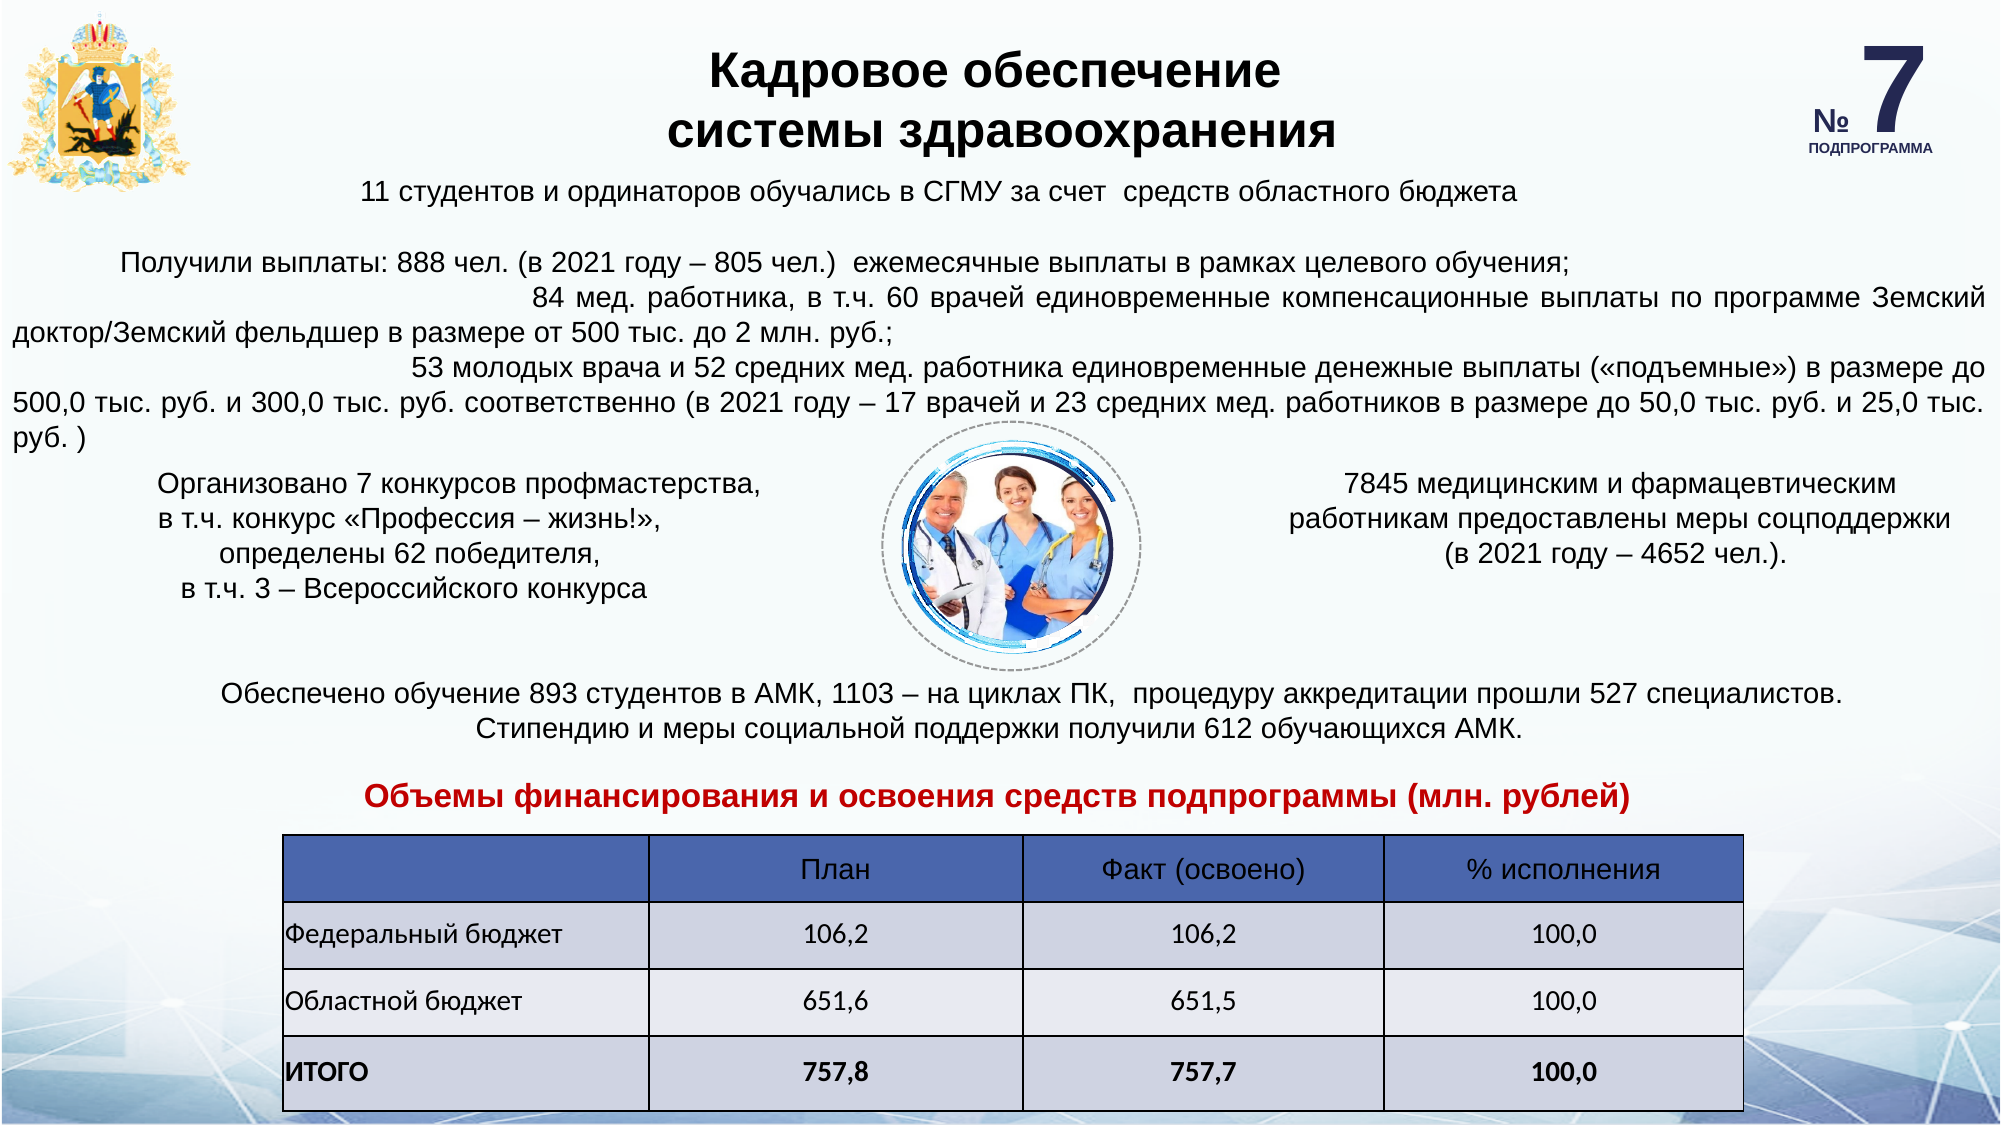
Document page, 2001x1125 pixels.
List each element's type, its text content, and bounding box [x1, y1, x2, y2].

table_cell Федеральный бюджет [284, 903, 648, 968]
text_box Объемы финансирования и освоения средств подпрограммы (млн. рублей) [0, 766, 2000, 850]
table_cell 100,0 [1385, 970, 1743, 1035]
text_box Обеспечено обучение 893 студентов в АМК, 1103 – на циклах ПК, процедуру аккредитации прошли 527 специалистов. Стипендию и меры социальной поддержки получили 612 обучающихся АМК. [0, 667, 1996, 752]
table_header Факт (освоено) [1024, 850, 1383, 901]
table_cell 106,2 [1024, 903, 1383, 968]
table_cell 106,2 [650, 903, 1022, 968]
table_cell 100,0 [1385, 903, 1743, 968]
text_box 7845 медицинским и фармацевтическим работникам предоставлены меры соцподдержки (в 2021 году – 4652 чел.). [1259, 457, 1982, 577]
table_cell 651,5 [1024, 970, 1383, 1035]
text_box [1782, 0, 1960, 167]
text_box Кадровое обеспечение системы здравоохранения [191, 11, 2000, 184]
table_cell Областной бюджет [284, 970, 648, 1035]
text_box Получили выплаты: 888 чел. (в 2021 году – 805 чел.) ежемесячные выплаты в рамках целевого обучения; 84 мед. работника, в т.ч. 60 врачей единовременные компенсационные выплаты по программе Земский доктор/Земский фельдшер в размере от 500 тыс. до 2 млн. руб.; 53 молодых врача и 52 средних мед. работника единовременные денежные выплаты («подъемные») в размере до 500,0 тыс. руб. и 300,0 тыс. руб. соответственно (в 2021 году – 17 врачей и 23 средних мед. работников в размере до 50,0 тыс. руб. и 25,0 тыс. руб. ) [0, 236, 2000, 496]
table_cell 757,8 [650, 1037, 1022, 1110]
picture [1, 0, 2001, 1125]
text_box 11 студентов и ординаторов обучались в СГМУ за счет средств областного бюджета [237, 165, 1637, 215]
table_header % исполнения [1385, 850, 1743, 901]
picture [1, 496, 882, 667]
text_box Организовано 7 конкурсов профмастерства, в т.ч. конкурс «Профессия – жизнь!», определены 62 победителя, в т.ч. 3 – Всероссийского конкурса [0, 457, 844, 612]
table_cell 651,6 [650, 970, 1022, 1035]
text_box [882, 421, 1141, 671]
table_cell 100,0 [1385, 1037, 1743, 1110]
table_header [284, 850, 648, 901]
table_header План [650, 850, 1022, 901]
table_cell ИТОГО [284, 1037, 648, 1110]
table_cell 757,7 [1024, 1037, 1383, 1110]
